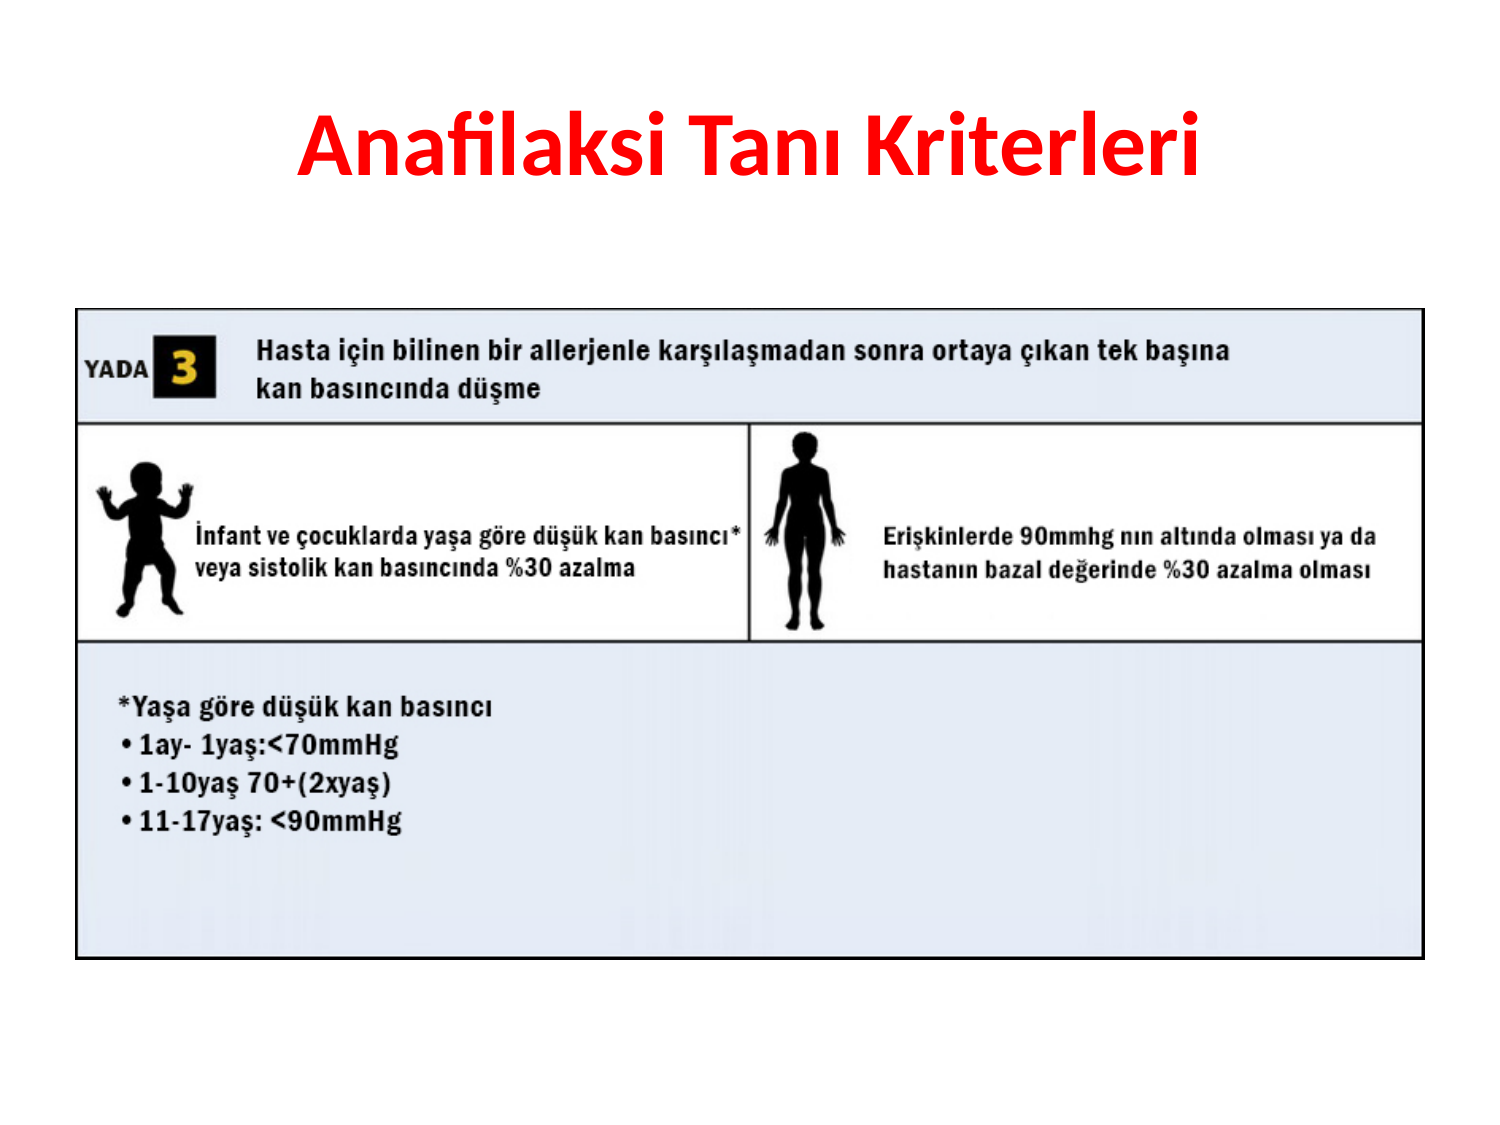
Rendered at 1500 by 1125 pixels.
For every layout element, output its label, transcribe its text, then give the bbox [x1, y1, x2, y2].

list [74, 307, 1426, 960]
title Anafilaksi Tanı Kriterleri [75, 45, 1425, 233]
